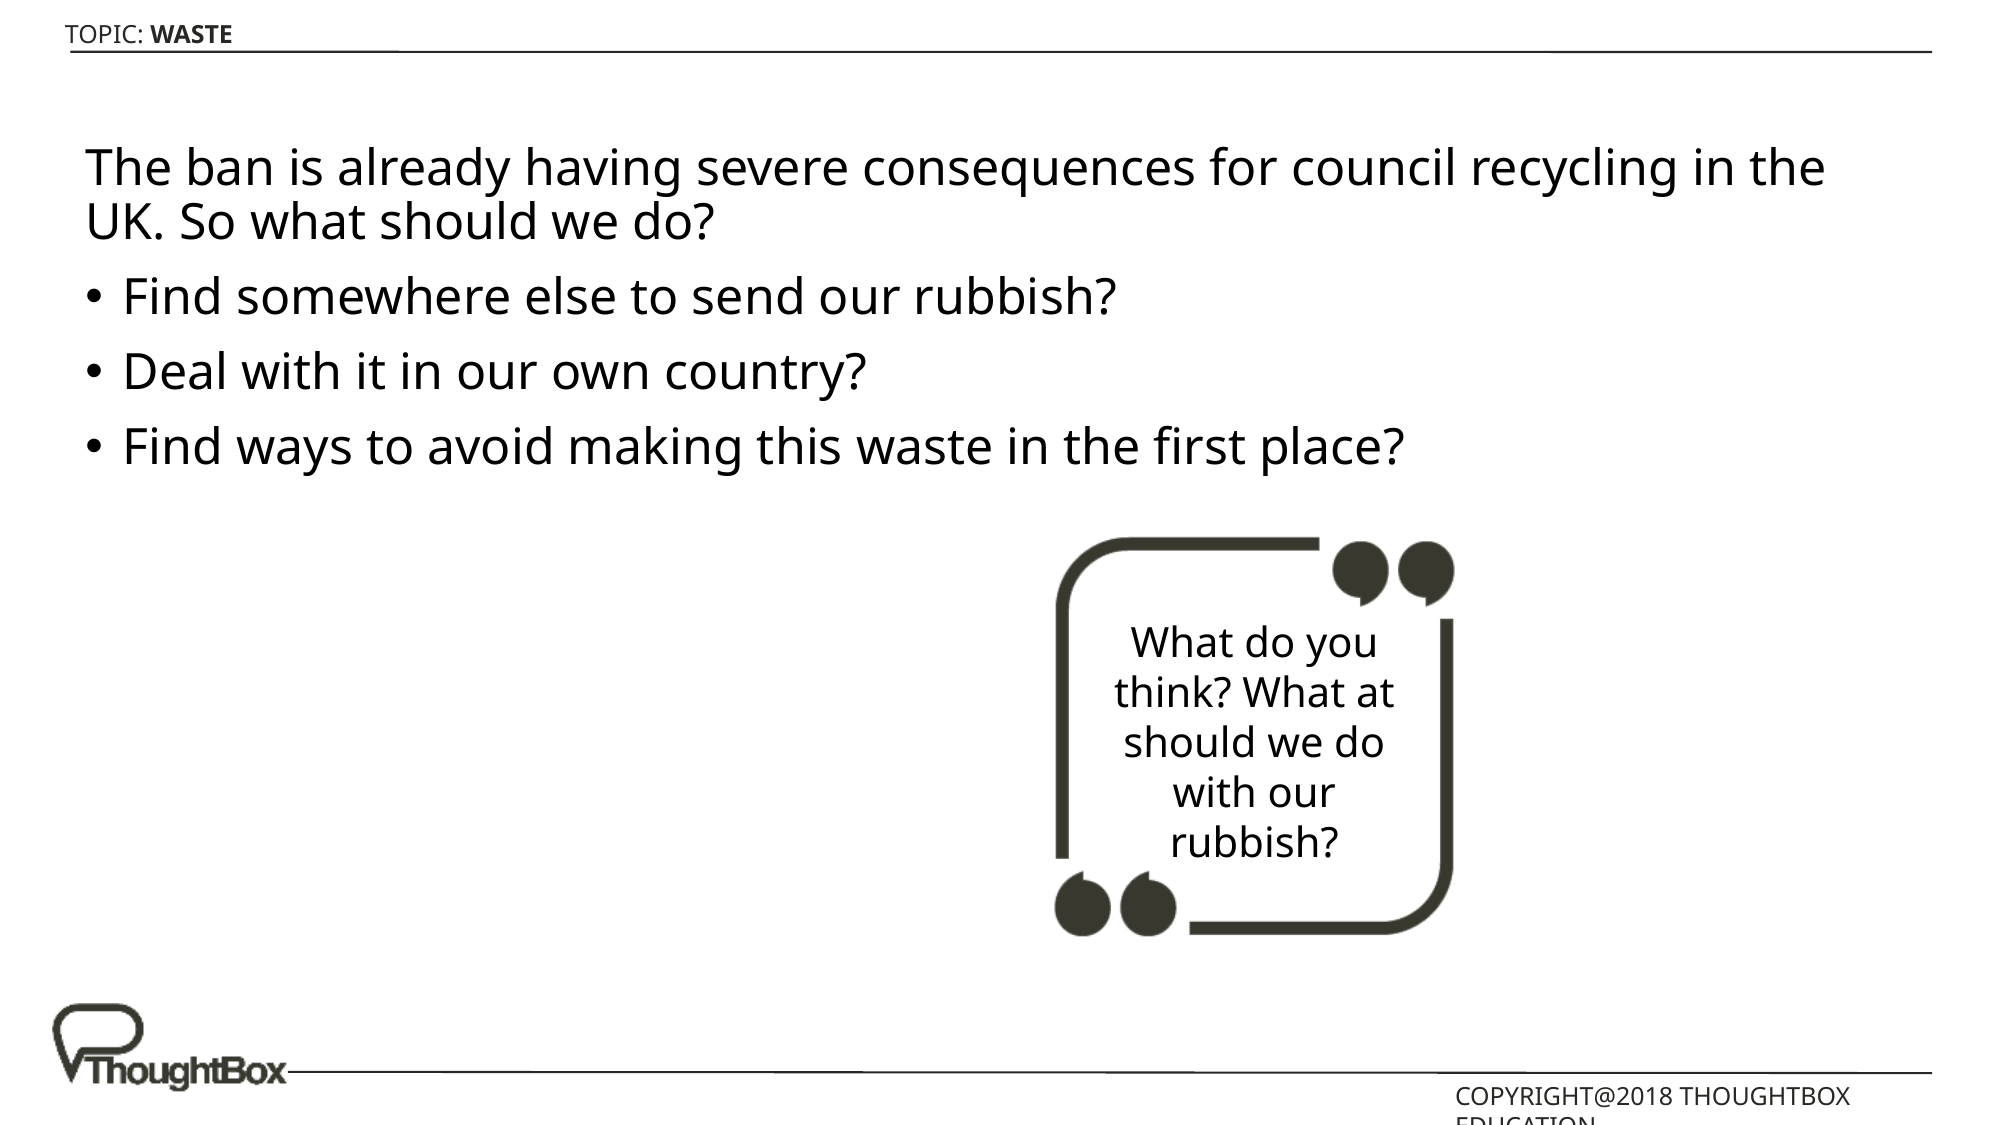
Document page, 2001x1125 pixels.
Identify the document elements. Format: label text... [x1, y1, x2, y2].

picture [51, 1002, 70, 1042]
footer [0, 1042, 675, 1103]
picture [1031, 514, 1478, 960]
list The ban is already having severe consequences for council recycling in the UK. So what should we do? Find somewhere else to send our rubbish? Deal with it in our own country? Find ways to avoid making this waste in the first place? [70, 135, 1863, 1043]
